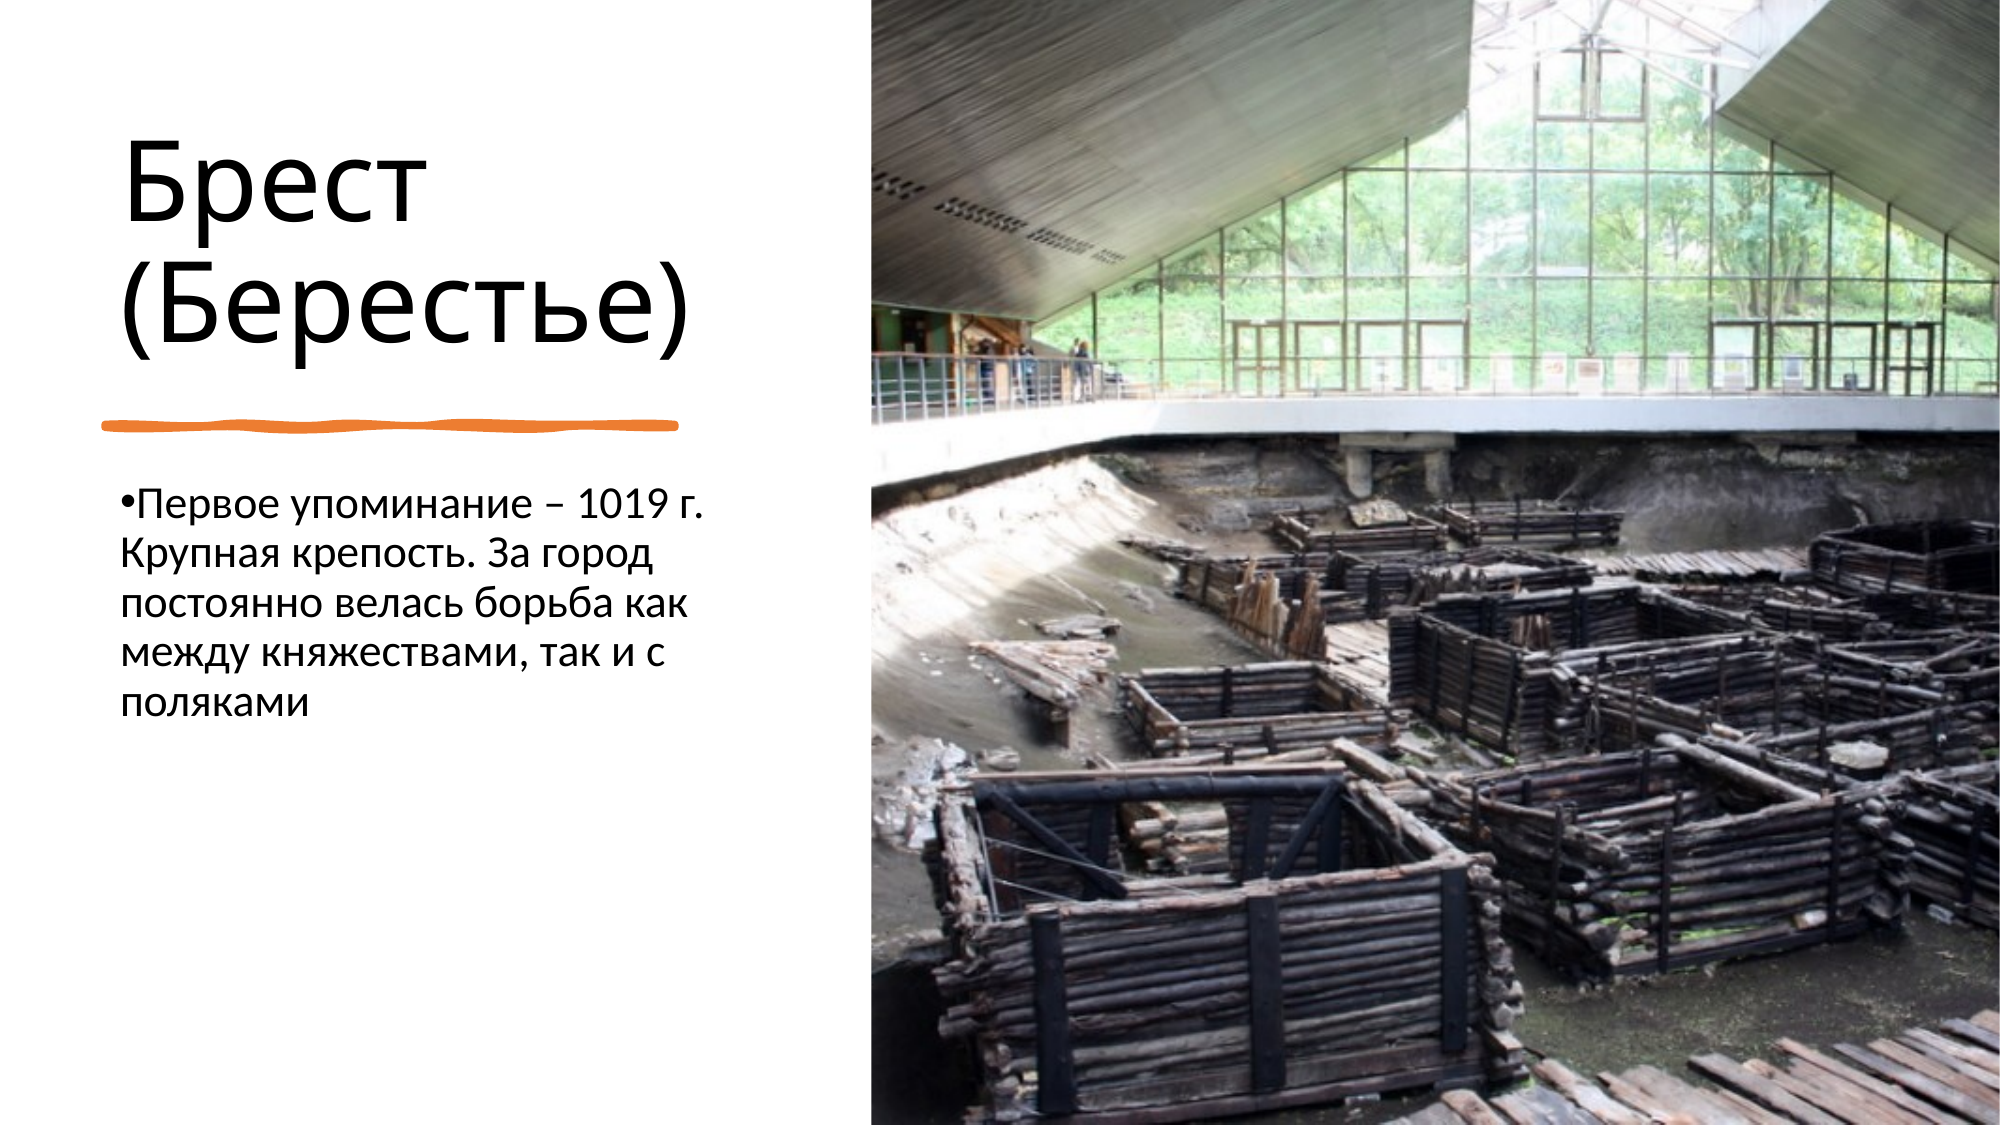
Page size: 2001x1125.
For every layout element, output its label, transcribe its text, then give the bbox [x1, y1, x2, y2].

list Первое упоминание – 1019 г. Крупная крепость. За город постоянно велась борьба как между княжествами, так и с поляками [105, 471, 802, 1016]
title Брест (Берестье) [105, 53, 822, 375]
text_box [0, 0, 871, 1125]
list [871, 0, 2000, 1125]
text_box [103, 421, 676, 431]
